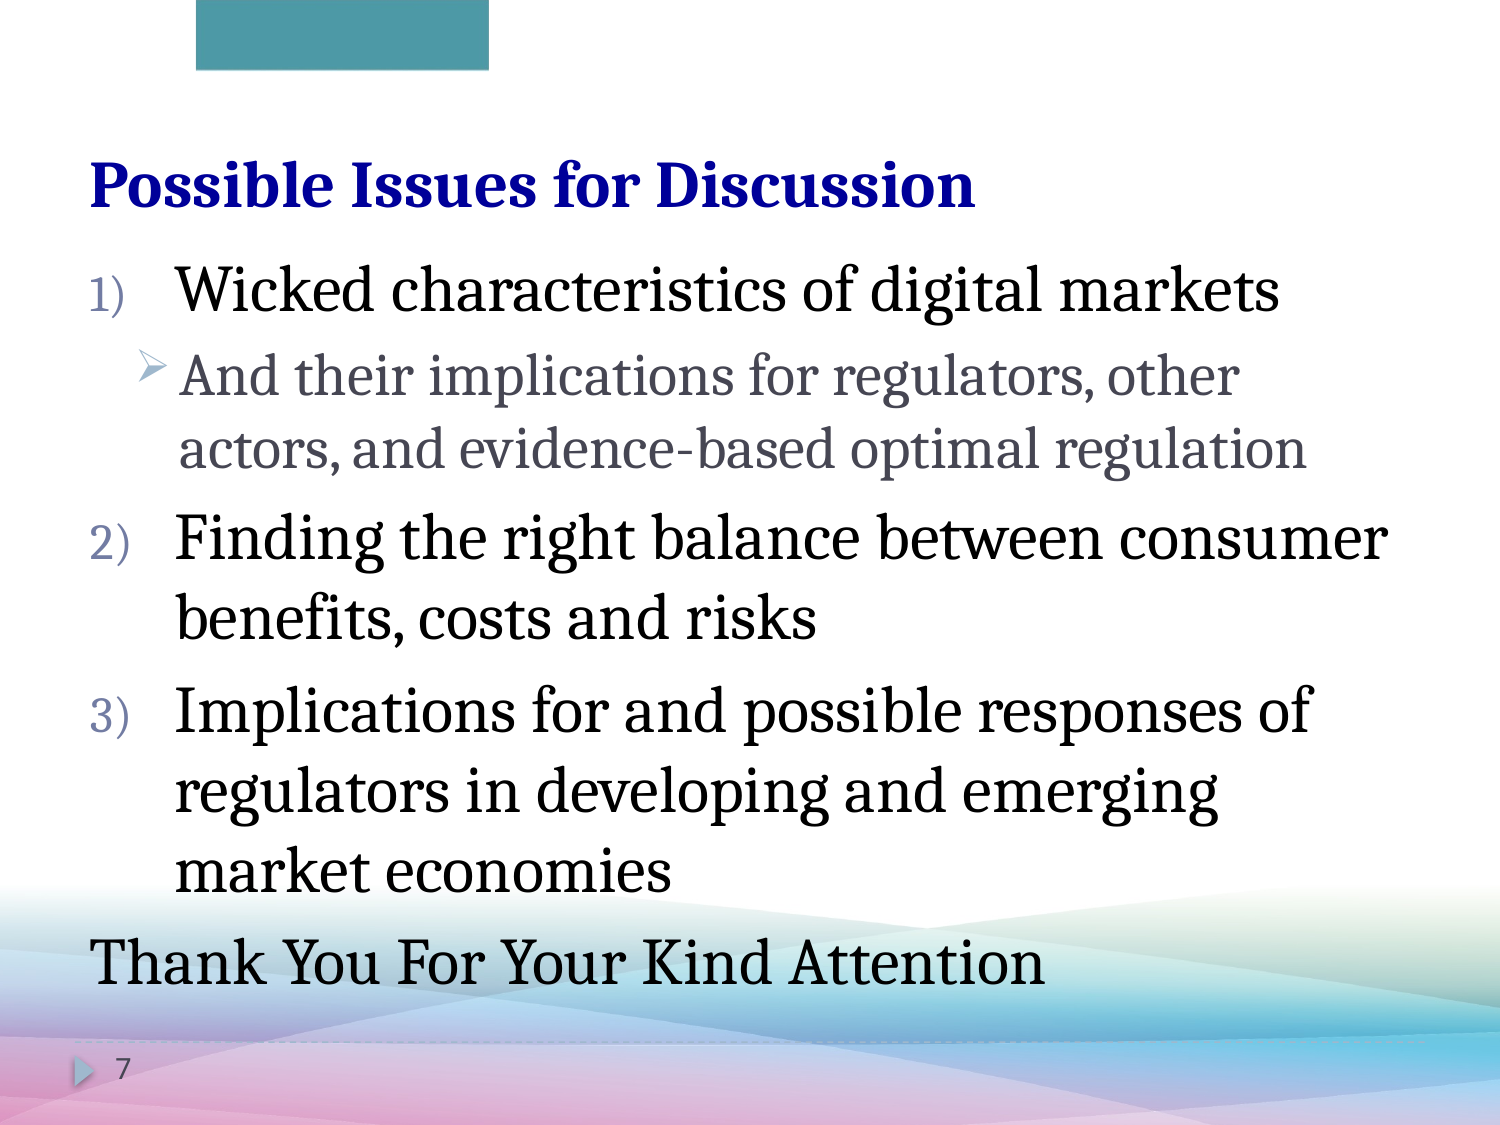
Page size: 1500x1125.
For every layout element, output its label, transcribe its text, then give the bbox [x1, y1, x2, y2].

slide_number 7 [100, 1042, 426, 1103]
list Wicked characteristics of digital markets And their implications for regulators, other actors, and evidence-based optimal regulation Finding the right balance between consumer benefits, costs and risks Implications for and possible responses of regulators in developing and emerging market economies Thank You For Your Kind Attention [75, 237, 1425, 1010]
title Possible Issues for Discussion [75, 75, 1425, 229]
picture [195, 0, 489, 72]
picture [0, 849, 1500, 1125]
